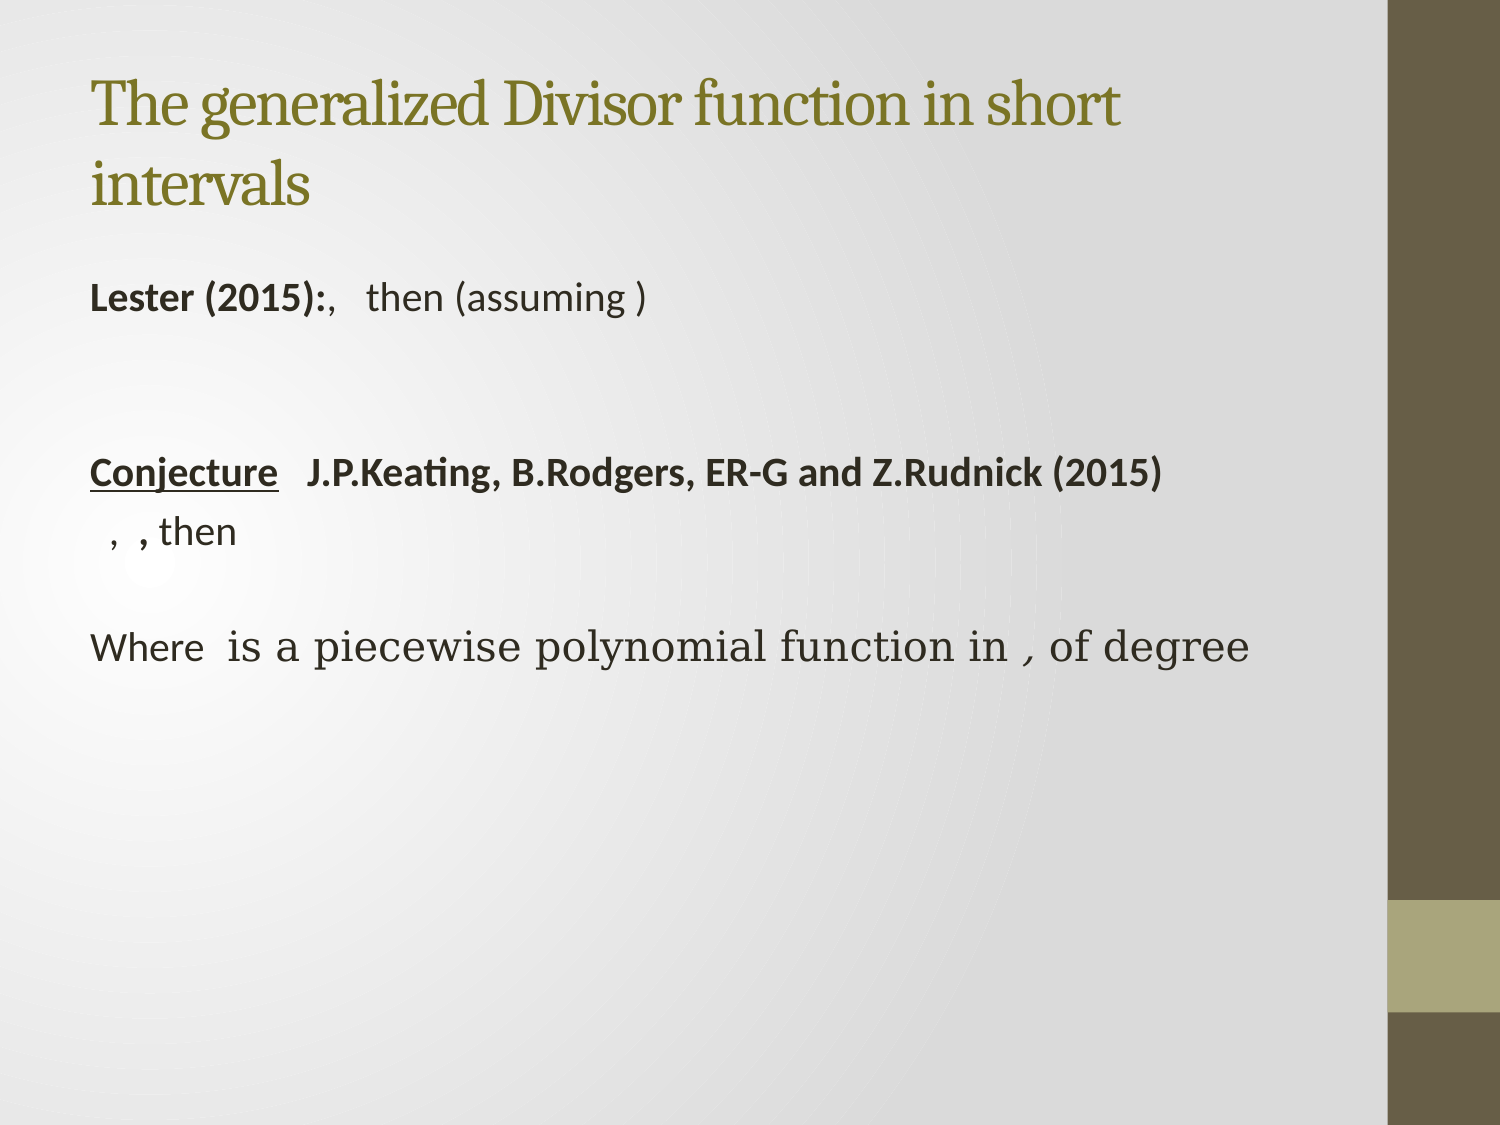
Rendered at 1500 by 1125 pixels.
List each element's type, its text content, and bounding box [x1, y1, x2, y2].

title The generalized Divisor function in short intervals [75, 45, 1325, 233]
